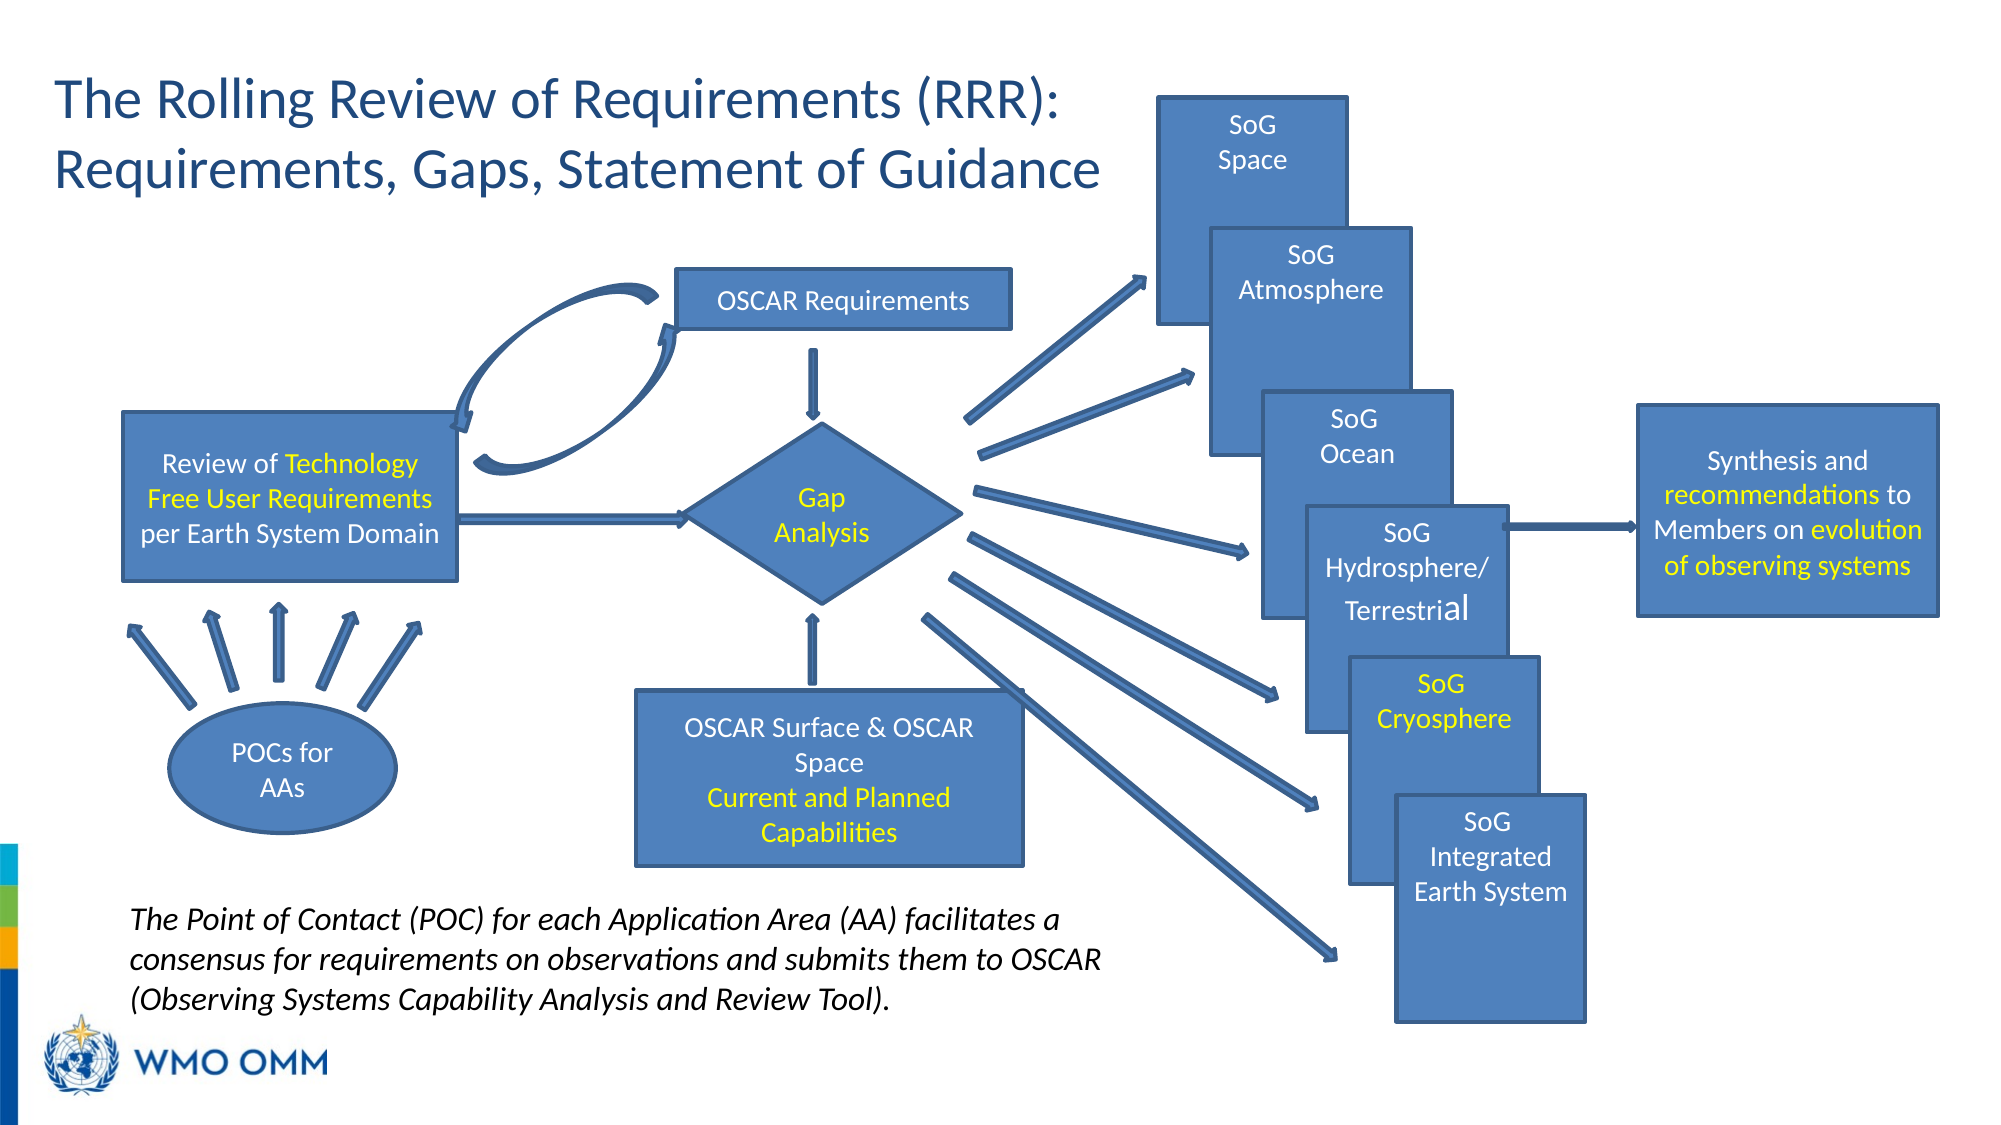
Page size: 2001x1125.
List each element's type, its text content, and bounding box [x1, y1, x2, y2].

text_box SoG Space [1156, 95, 1349, 326]
text_box SoG Hydrosphere/Terrestrial [1305, 504, 1510, 734]
text_box [449, 282, 660, 434]
text_box SoG Ocean [1261, 389, 1454, 620]
picture [0, 843, 327, 1125]
text_box OSCAR Requirements [674, 267, 1013, 331]
text_box SoG Atmosphere [1209, 226, 1413, 457]
text_box [269, 601, 289, 683]
text_box [126, 623, 198, 711]
text_box [947, 571, 1320, 813]
text_box Review of Technology Free User Requirements per Earth System Domain [121, 410, 459, 583]
text_box [472, 322, 682, 476]
text_box [966, 531, 1279, 704]
text_box [963, 274, 1147, 426]
text_box SoG Cryosphere [1348, 655, 1541, 886]
text_box POCs for AAs [167, 701, 398, 836]
text_box SoG Integrated Earth System [1394, 793, 1587, 1024]
text_box [920, 612, 1338, 963]
text_box [356, 620, 423, 713]
text_box [972, 484, 1250, 562]
text_box [805, 348, 821, 421]
text_box The Point of Contact (POC) for each Application Area (AA) facilitates a consensus for requirements on observations and submits them to OSCAR (Observing Systems Capability Analysis and Review Tool). [114, 889, 1206, 1025]
text_box [805, 613, 820, 686]
text_box Synthesis and recommendations to Members on evolution of observing systems [1636, 403, 1940, 618]
text_box [315, 611, 360, 692]
text_box [1501, 520, 1637, 534]
text_box The Rolling Review of Requirements (RRR): Requirements, Gaps, Statement of Guidance [38, 38, 1133, 223]
text_box [977, 367, 1195, 462]
text_box Gap Analysis [682, 421, 964, 606]
text_box OSCAR Surface & OSCAR Space Current and Planned Capabilities [634, 688, 1025, 868]
text_box [456, 509, 689, 529]
text_box [202, 609, 240, 693]
